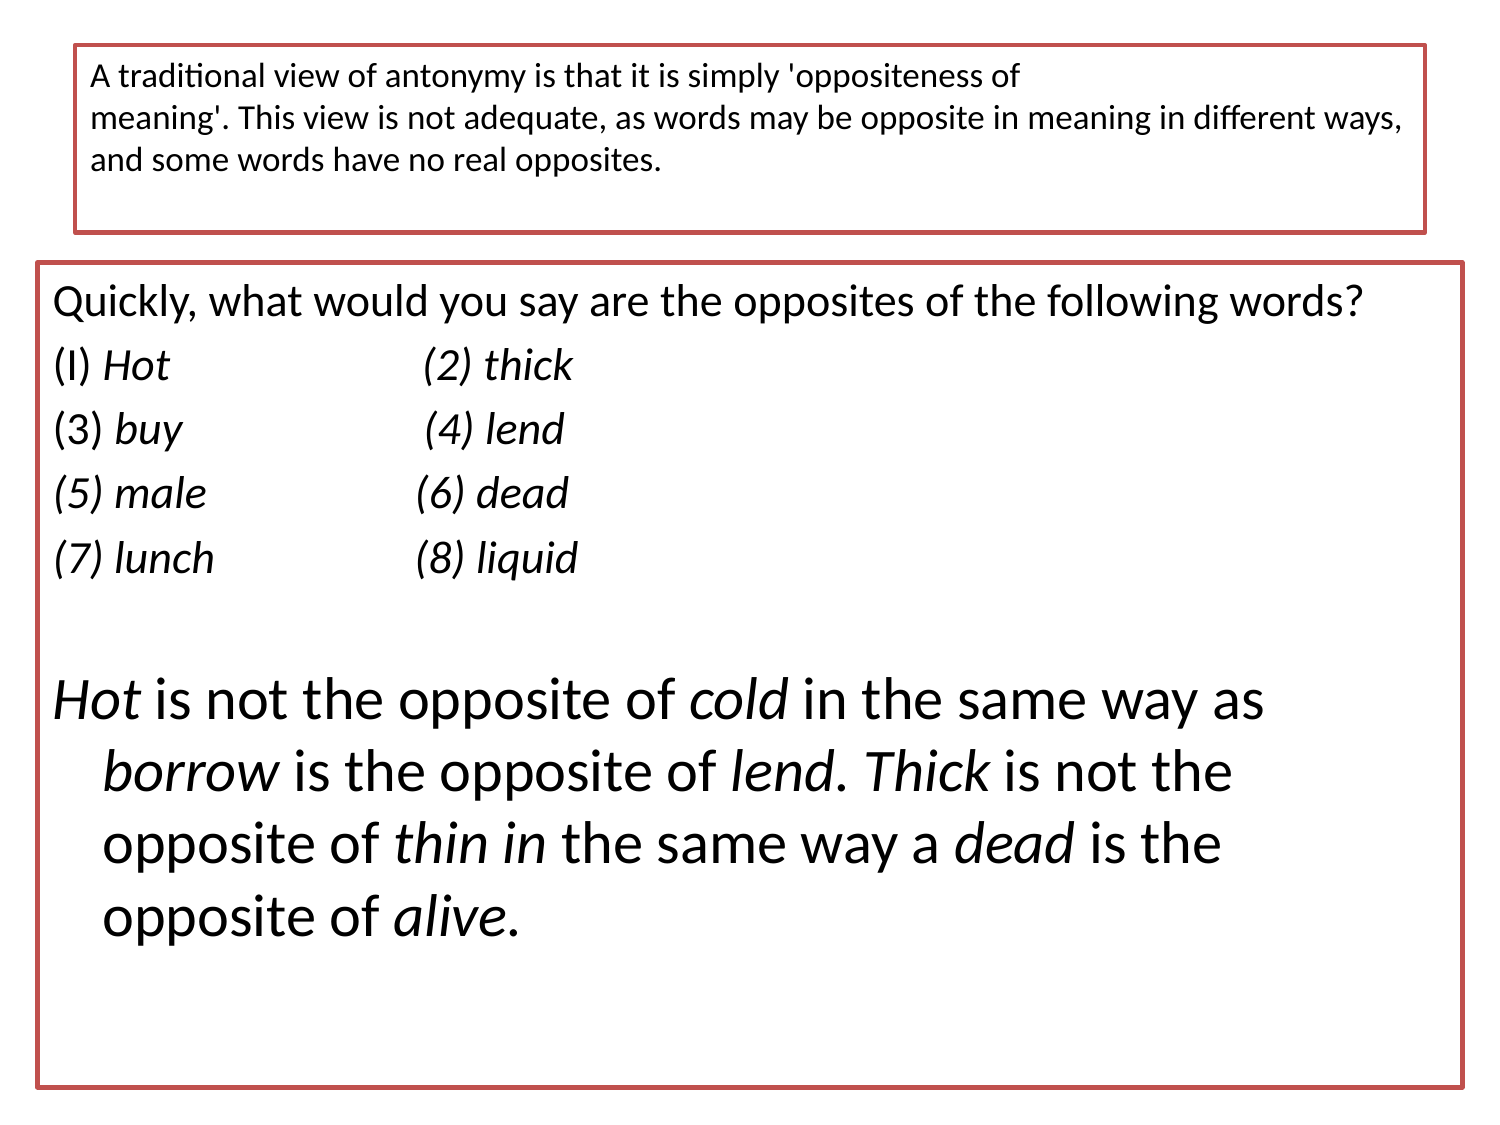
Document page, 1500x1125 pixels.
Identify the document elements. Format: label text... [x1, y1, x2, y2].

list Quickly, what would you say are the opposites of the following words? (I) Hot (2) thick (3) buy (4) lend (5) male (6) dead (7) lunch (8) liquid Hot is not the opposite of cold in the same way as borrow is the opposite of lend. Thick is not the opposite of thin in the same way a dead is the opposite of alive. [35, 260, 1465, 1090]
title A traditional view of antonymy is that it is simply 'oppositeness of meaning'. This view is not adequate, as words may be opposite in meaning in different ways, and some words have no real opposites. [73, 43, 1427, 235]
